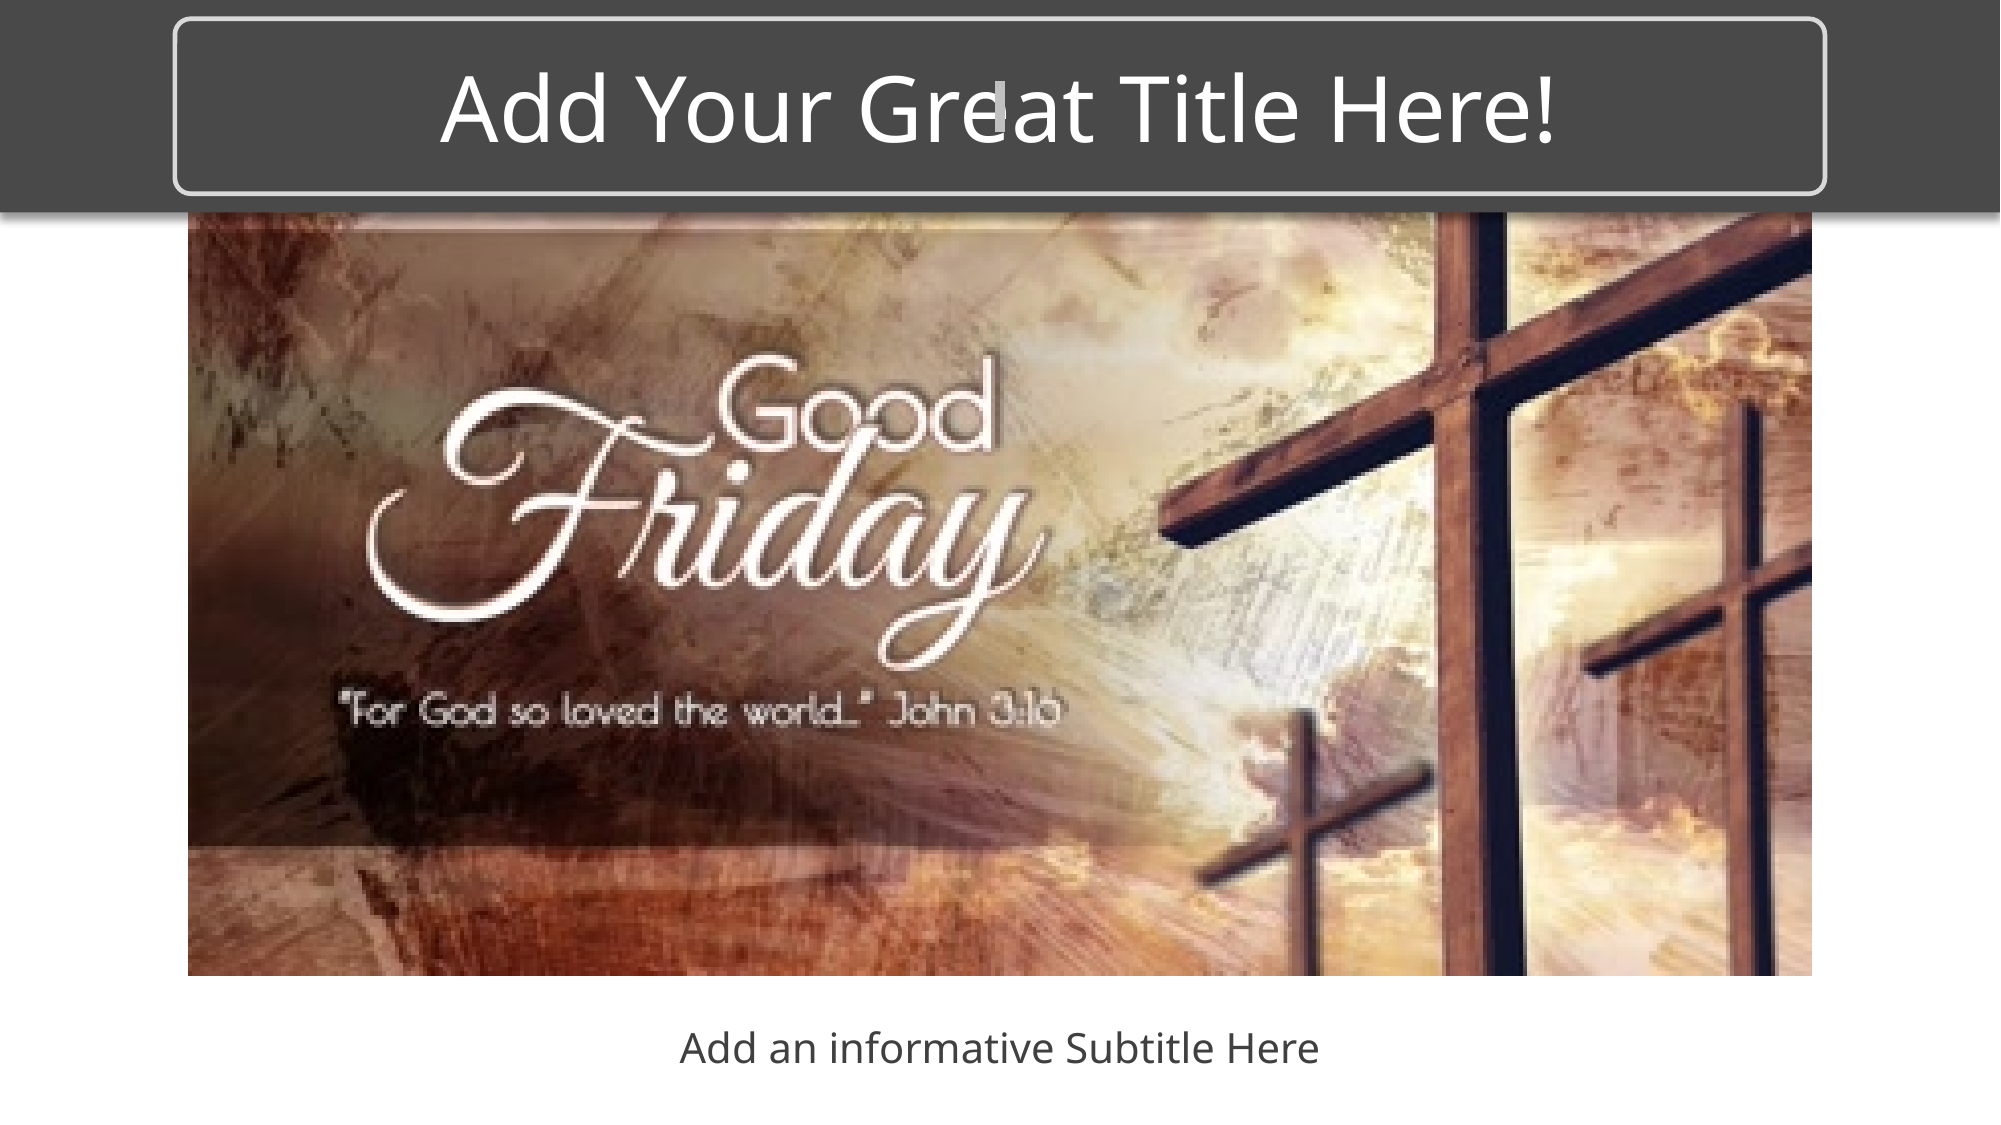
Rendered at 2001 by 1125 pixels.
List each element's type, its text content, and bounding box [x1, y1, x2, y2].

text_box Add an informative Subtitle Here [249, 1013, 1750, 1083]
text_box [0, 0, 2000, 213]
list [187, 224, 1813, 977]
